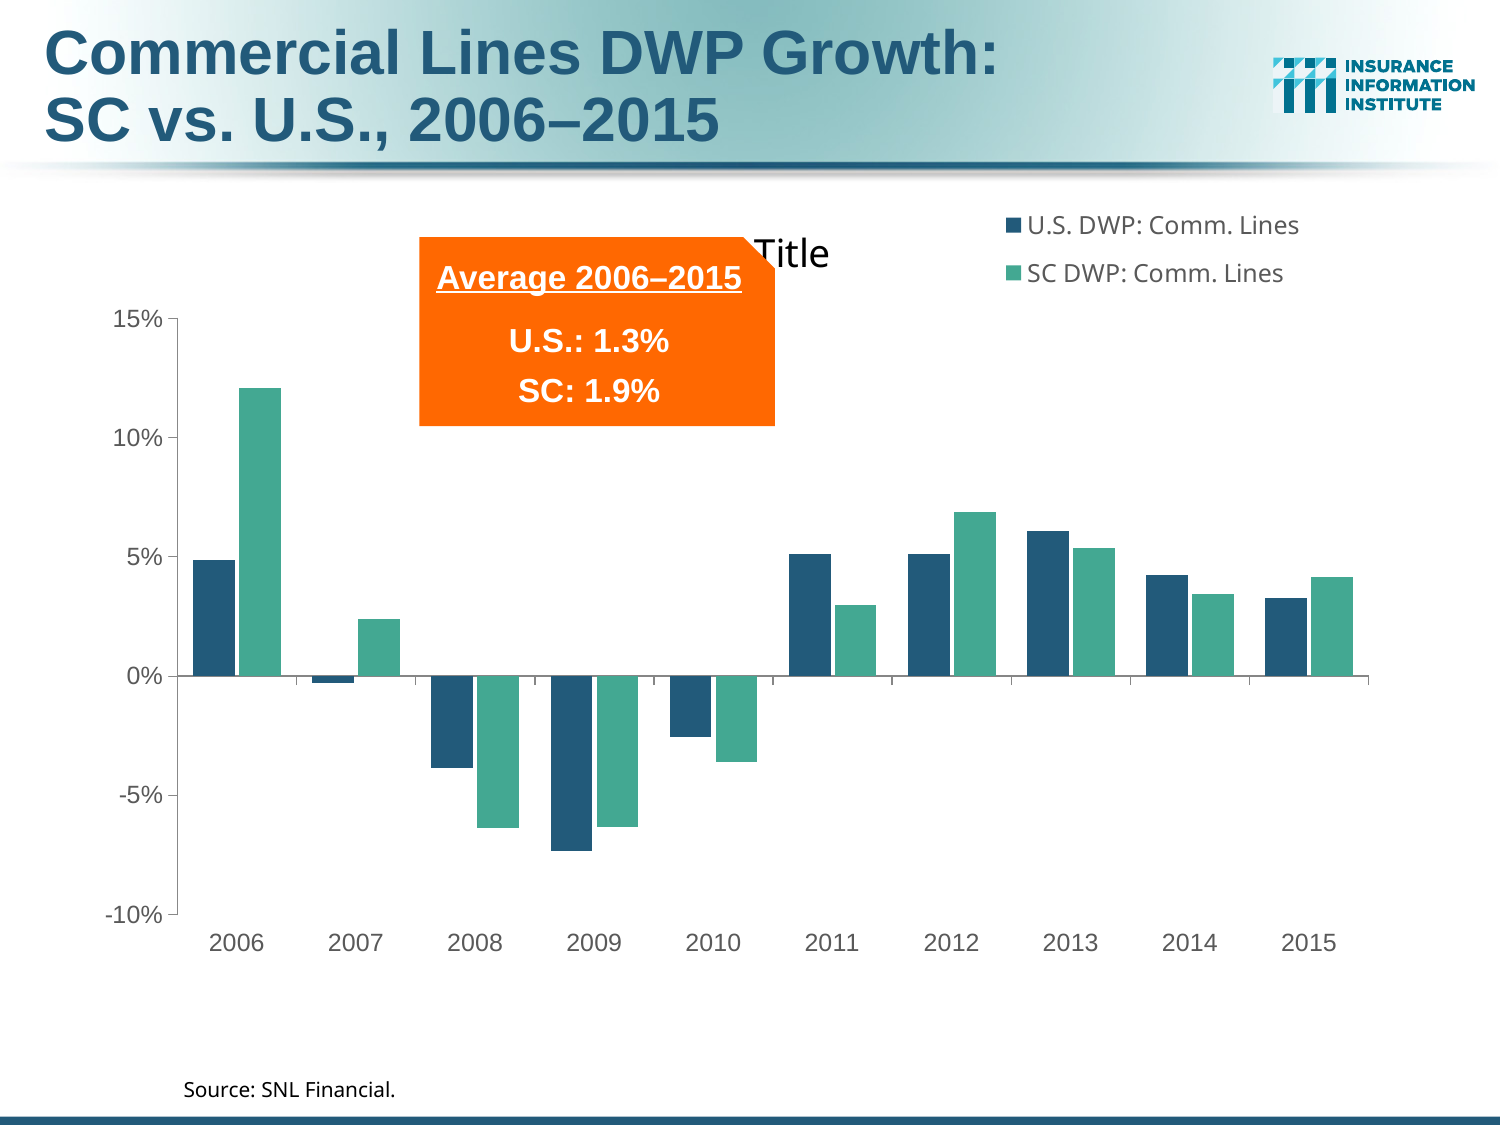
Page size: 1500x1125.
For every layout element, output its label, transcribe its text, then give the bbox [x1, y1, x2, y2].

list Source: SNL Financial. [183, 1033, 1444, 1103]
title Commercial Lines DWP Growth: SC vs. U.S., 2006–2015 [36, 9, 1348, 167]
chart [78, 189, 1396, 972]
picture [0, 0, 1500, 189]
